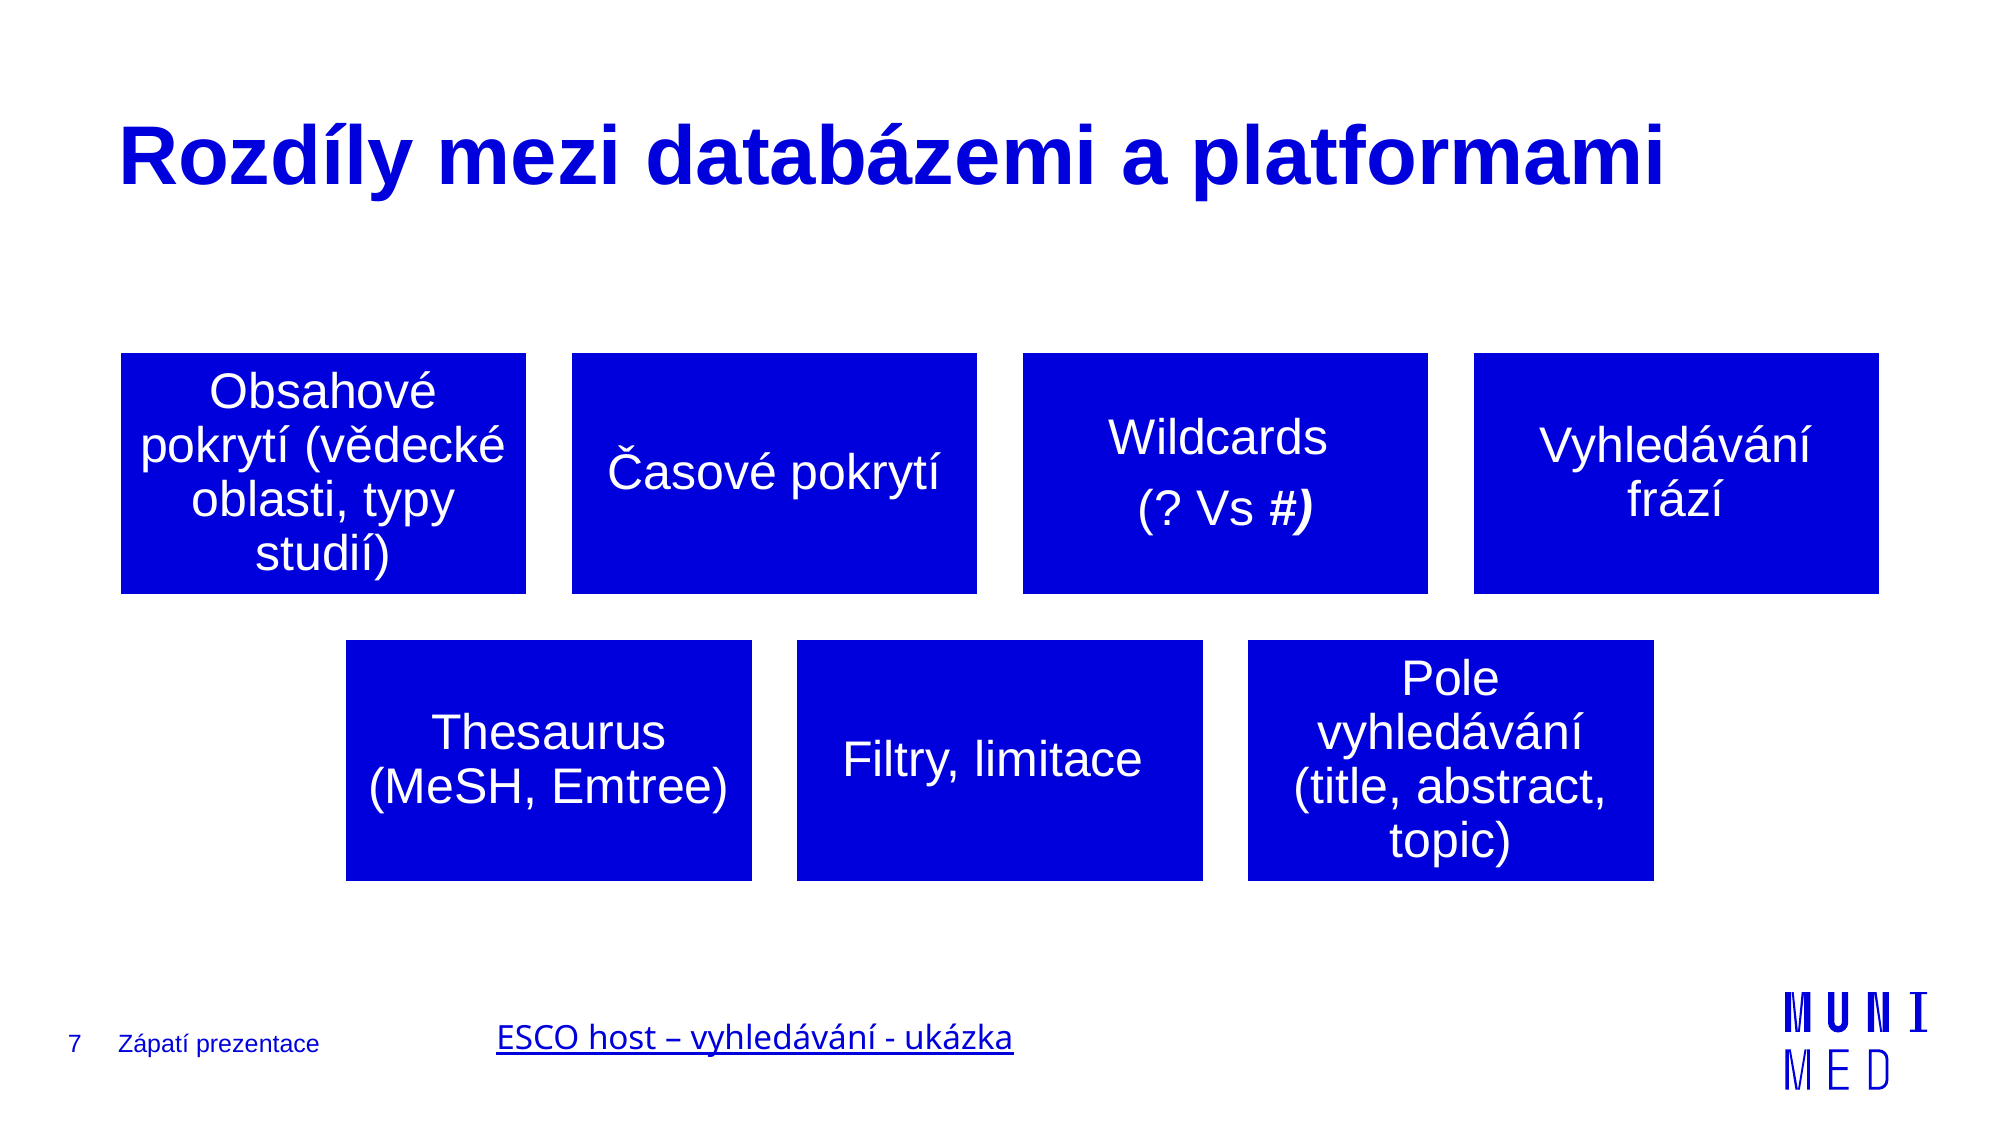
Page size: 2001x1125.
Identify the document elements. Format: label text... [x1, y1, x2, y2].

text_box ESCO host – vyhledávání - ukázka [481, 1009, 1482, 1070]
title Rozdíly mezi databázemi a platformami [118, 118, 1883, 193]
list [117, 277, 1883, 957]
slide_number 7 [67, 1021, 110, 1063]
footer Zápatí prezentace [118, 1021, 481, 1063]
